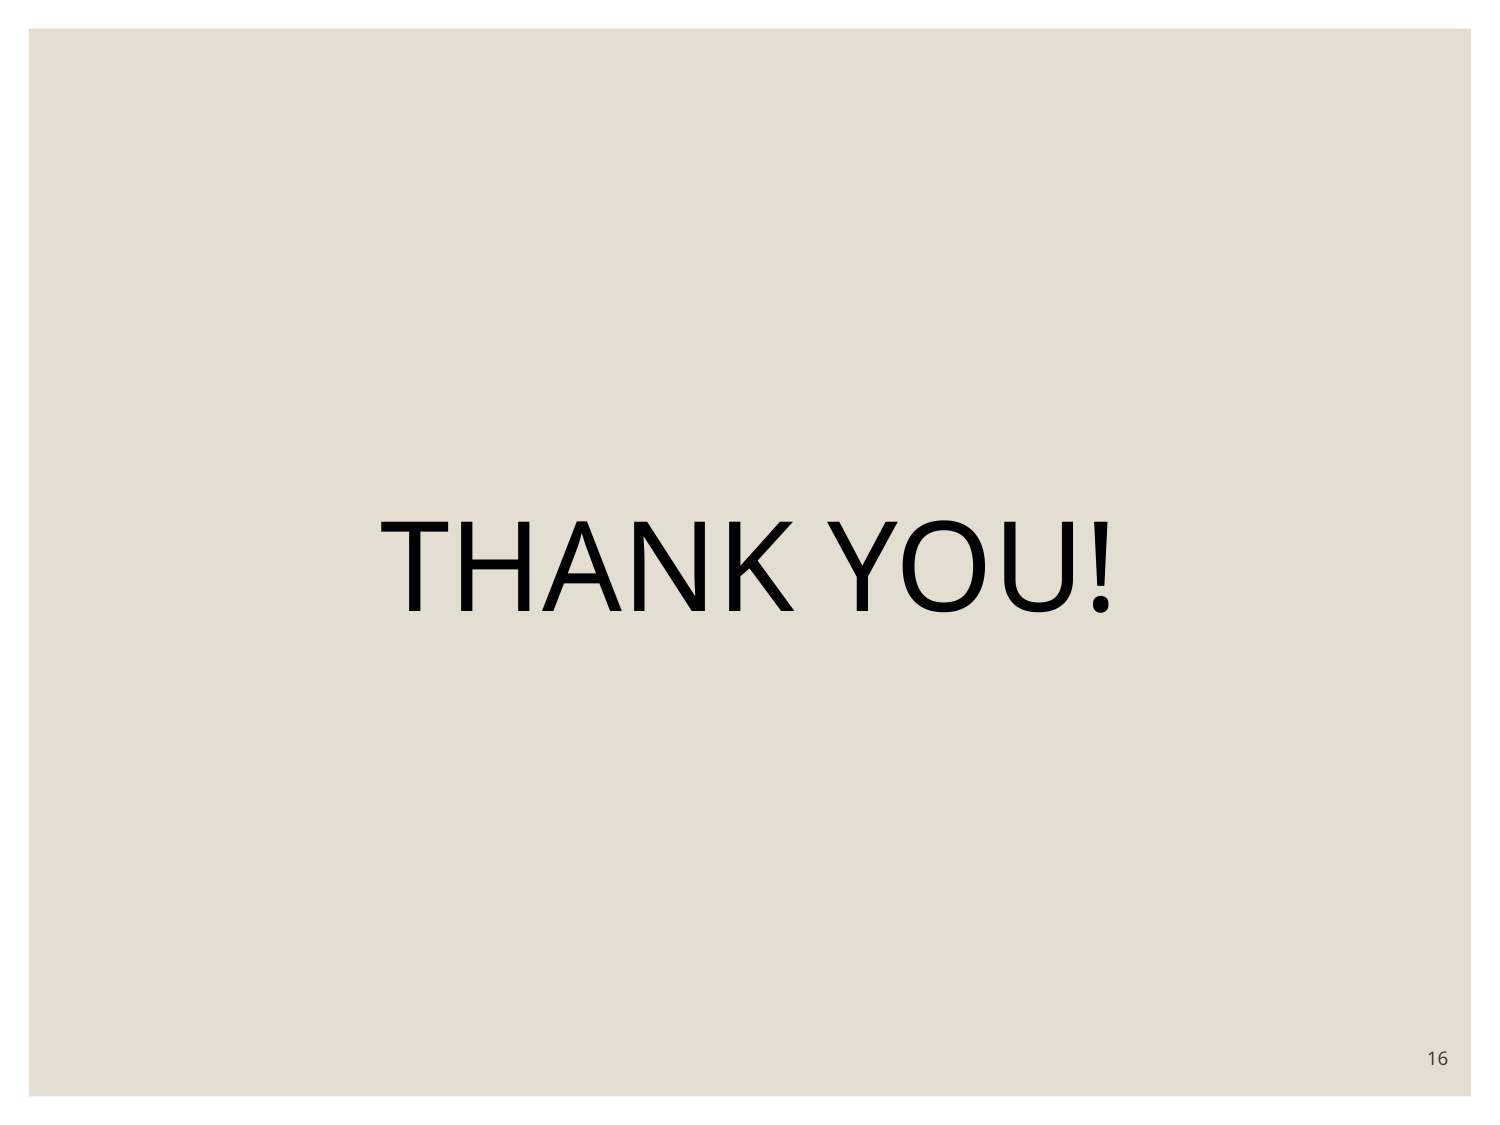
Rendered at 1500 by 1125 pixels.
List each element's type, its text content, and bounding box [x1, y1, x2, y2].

text_box THANK YOU! [106, 479, 1394, 644]
slide_number 16 [1283, 1035, 1464, 1080]
